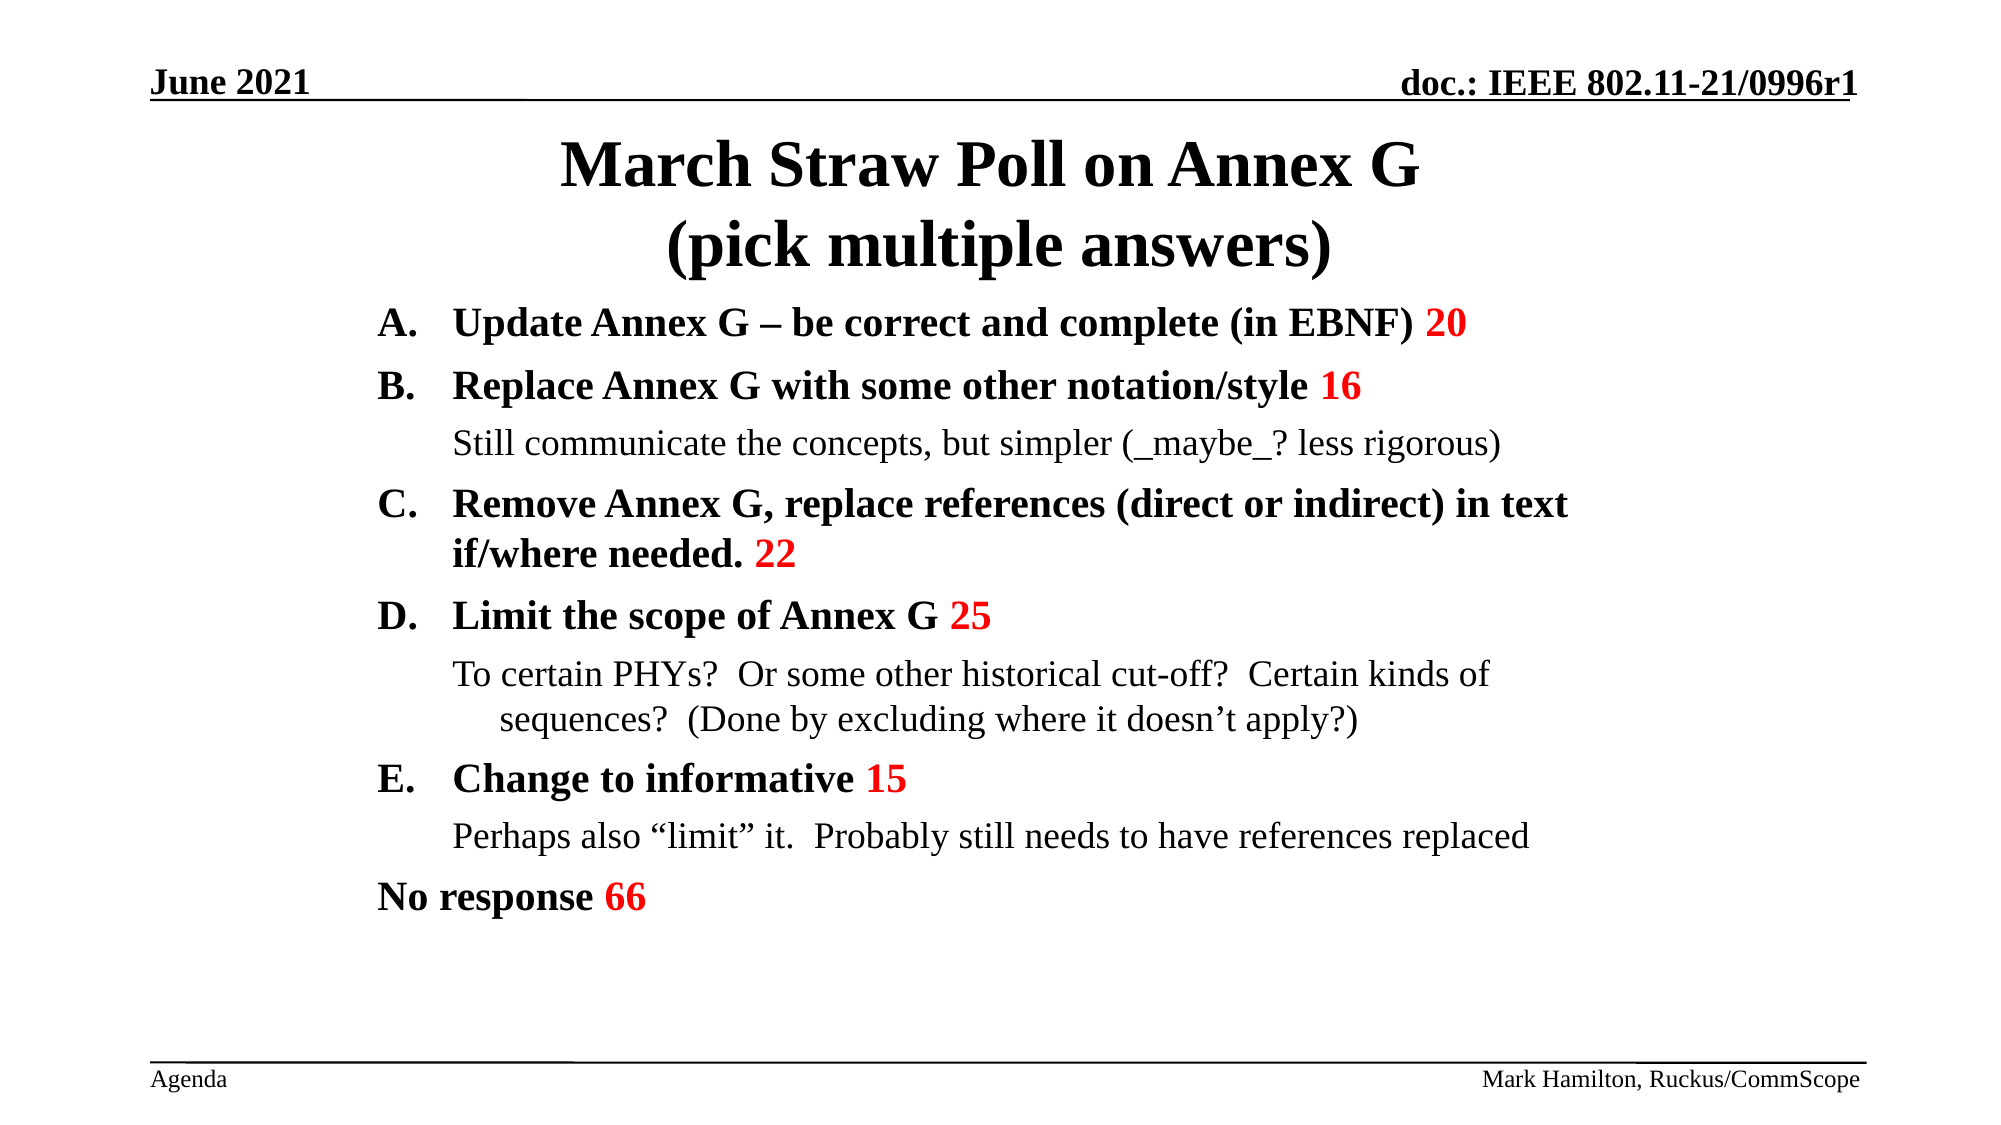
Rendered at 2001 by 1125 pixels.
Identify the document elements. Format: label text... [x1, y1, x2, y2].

title March Straw Poll on Annex G (pick multiple answers) [149, 112, 1850, 288]
list Update Annex G – be correct and complete (in EBNF) 20 Replace Annex G with some other notation/style 16 Still communicate the concepts, but simpler (_maybe_? less rigorous) Remove Annex G, replace references (direct or indirect) in text if/where needed. 22 Limit the scope of Annex G 25 To certain PHYs? Or some other historical cut-off? Certain kinds of sequences? (Done by excluding where it doesn’t apply?) Change to informative 15 Perhaps also “limit” it. Probably still needs to have references replaced No response 66 [362, 287, 1638, 1001]
